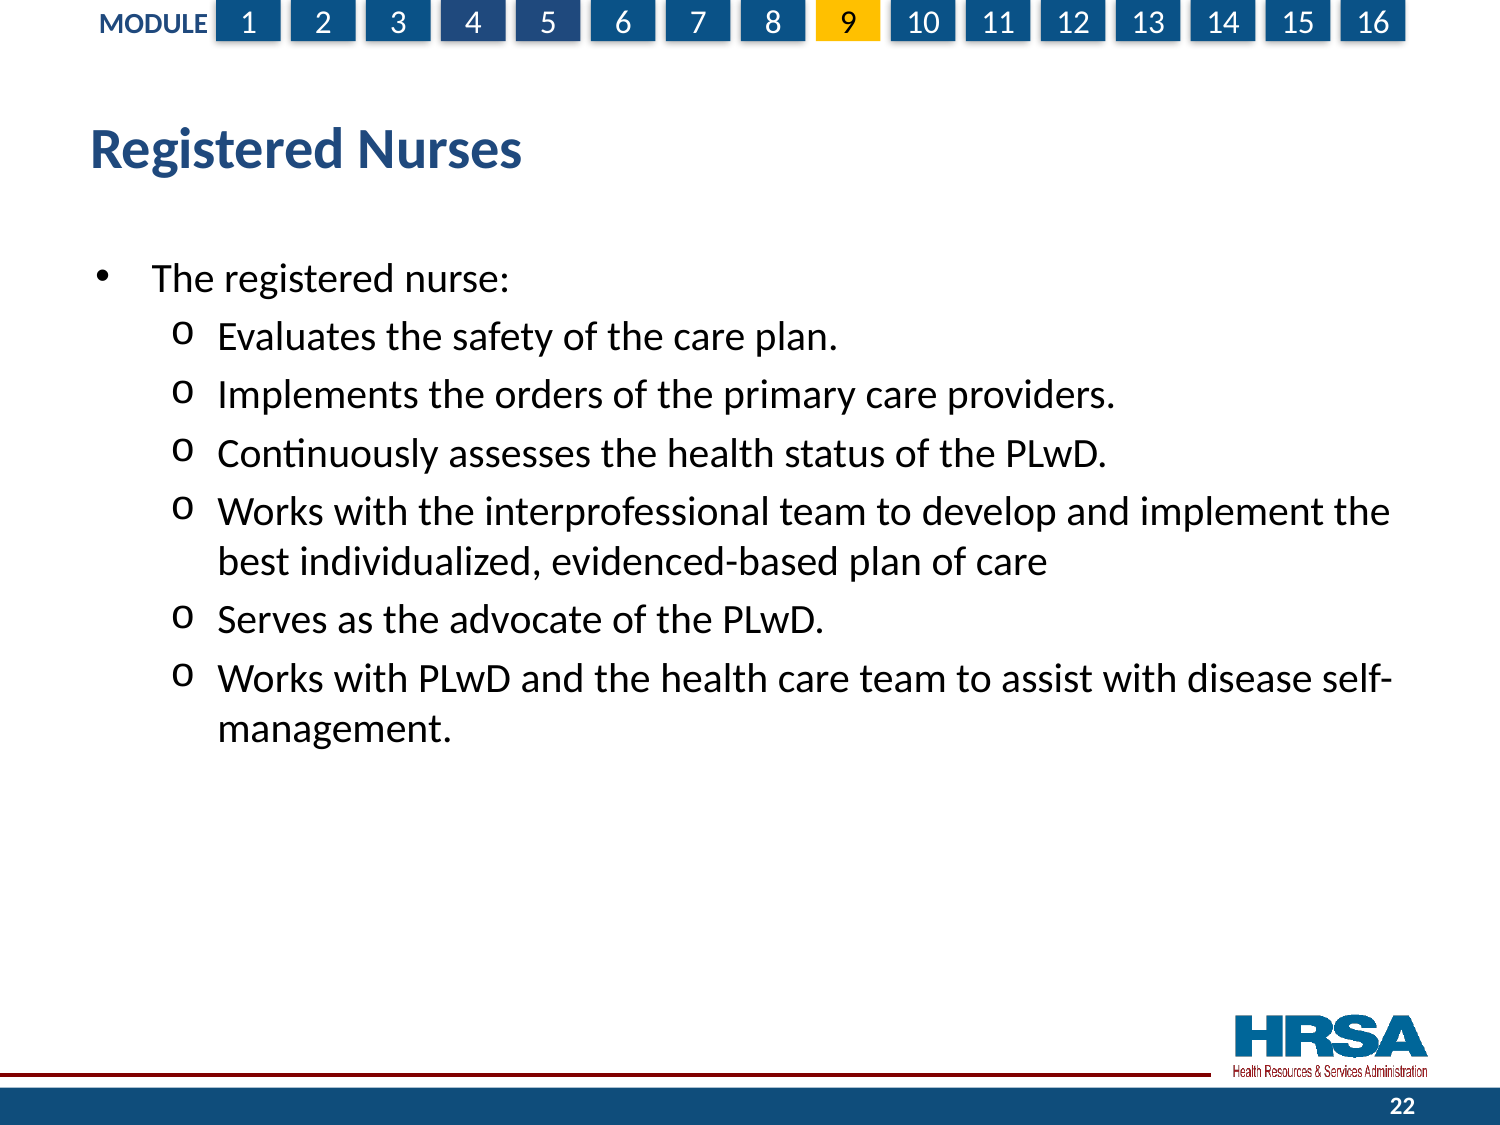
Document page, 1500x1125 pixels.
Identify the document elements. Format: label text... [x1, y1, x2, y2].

picture [1210, 1002, 1450, 1083]
title Registered Nurses [75, 102, 1425, 188]
list The registered nurse: Evaluates the safety of the care plan. Implements the orders of the primary care providers. Continuously assesses the health status of the PLwD. Works with the interprofessional team to develop and implement the best individualized, evidenced-based plan of care Serves as the advocate of the PLwD. Works with PLwD and the health care team to assist with disease self-management. [80, 242, 1431, 836]
